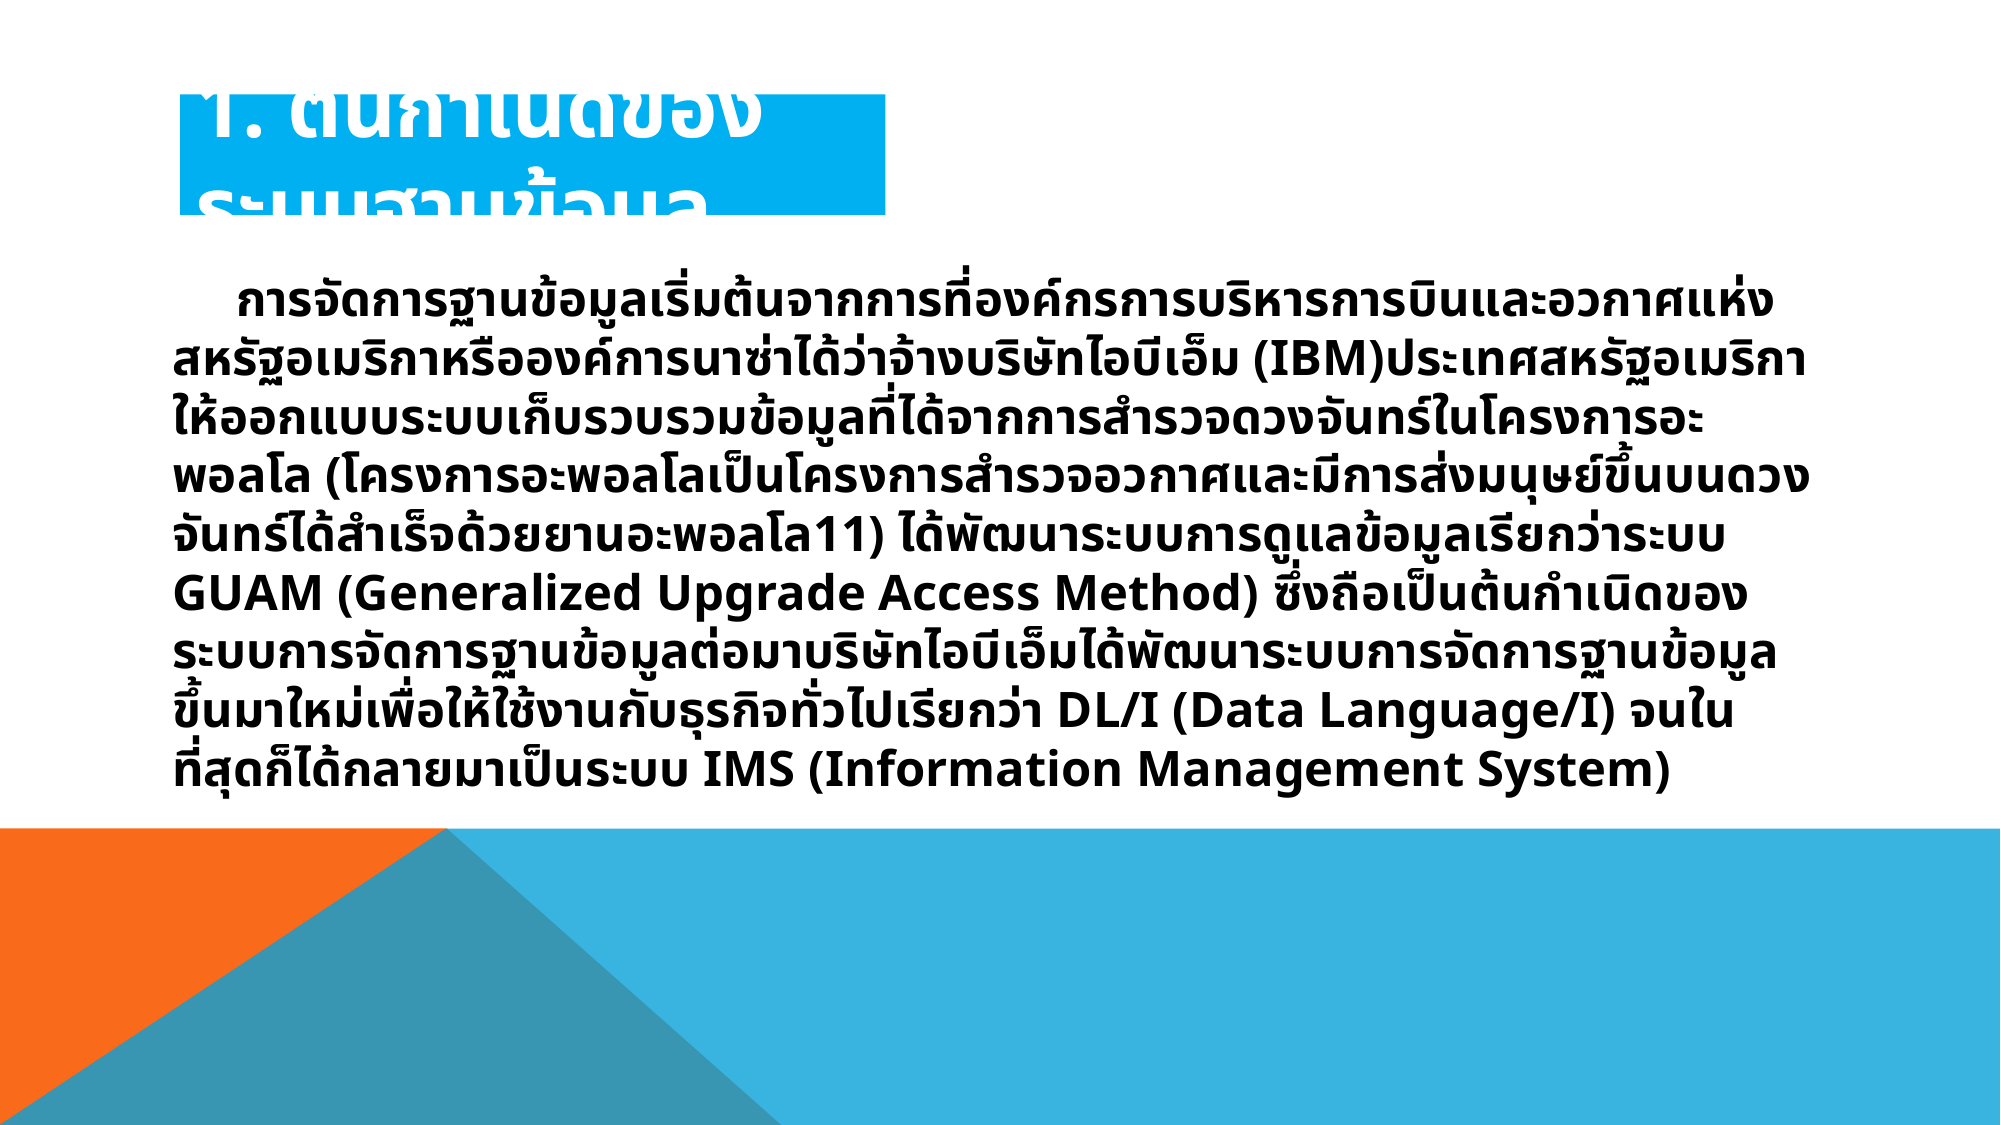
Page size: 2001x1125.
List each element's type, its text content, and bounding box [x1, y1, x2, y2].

title 1. ต้นกำเนิดของระบบฐานข้อมูล [180, 94, 886, 215]
list การจัดการฐานข้อมูลเริ่มต้นจากการที่องค์กรการบริหารการบินและอวกาศแห่งสหรัฐอเมริกาหรือองค์การนาซ่าได้ว่าจ้างบริษัทไอบีเอ็ม (IBM)ประเทศสหรัฐอเมริกาให้ออกแบบระบบเก็บรวบรวมข้อมูลที่ได้จากการสำรวจดวงจันทร์ในโครงการอะพอลโล (โครงการอะพอลโลเป็นโครงการสำรวจอวกาศและมีการส่งมนุษย์ขึ้นบนดวงจันทร์ได้สำเร็จด้วยยานอะพอลโล11) ได้พัฒนาระบบการดูแลข้อมูลเรียกว่าระบบ GUAM (Generalized Upgrade Access Method) ซึ่งถือเป็นต้นกำเนิดของระบบการจัดการฐานข้อมูลต่อมาบริษัทไอบีเอ็มได้พัฒนาระบบการจัดการฐานข้อมูลขึ้นมาใหม่เพื่อให้ใช้งานกับธุรกิจทั่วไปเรียกว่า DL/I (Data Language/I) จนในที่สุดก็ได้กลายมาเป็นระบบ IMS (Information Management System) [157, 260, 1843, 828]
